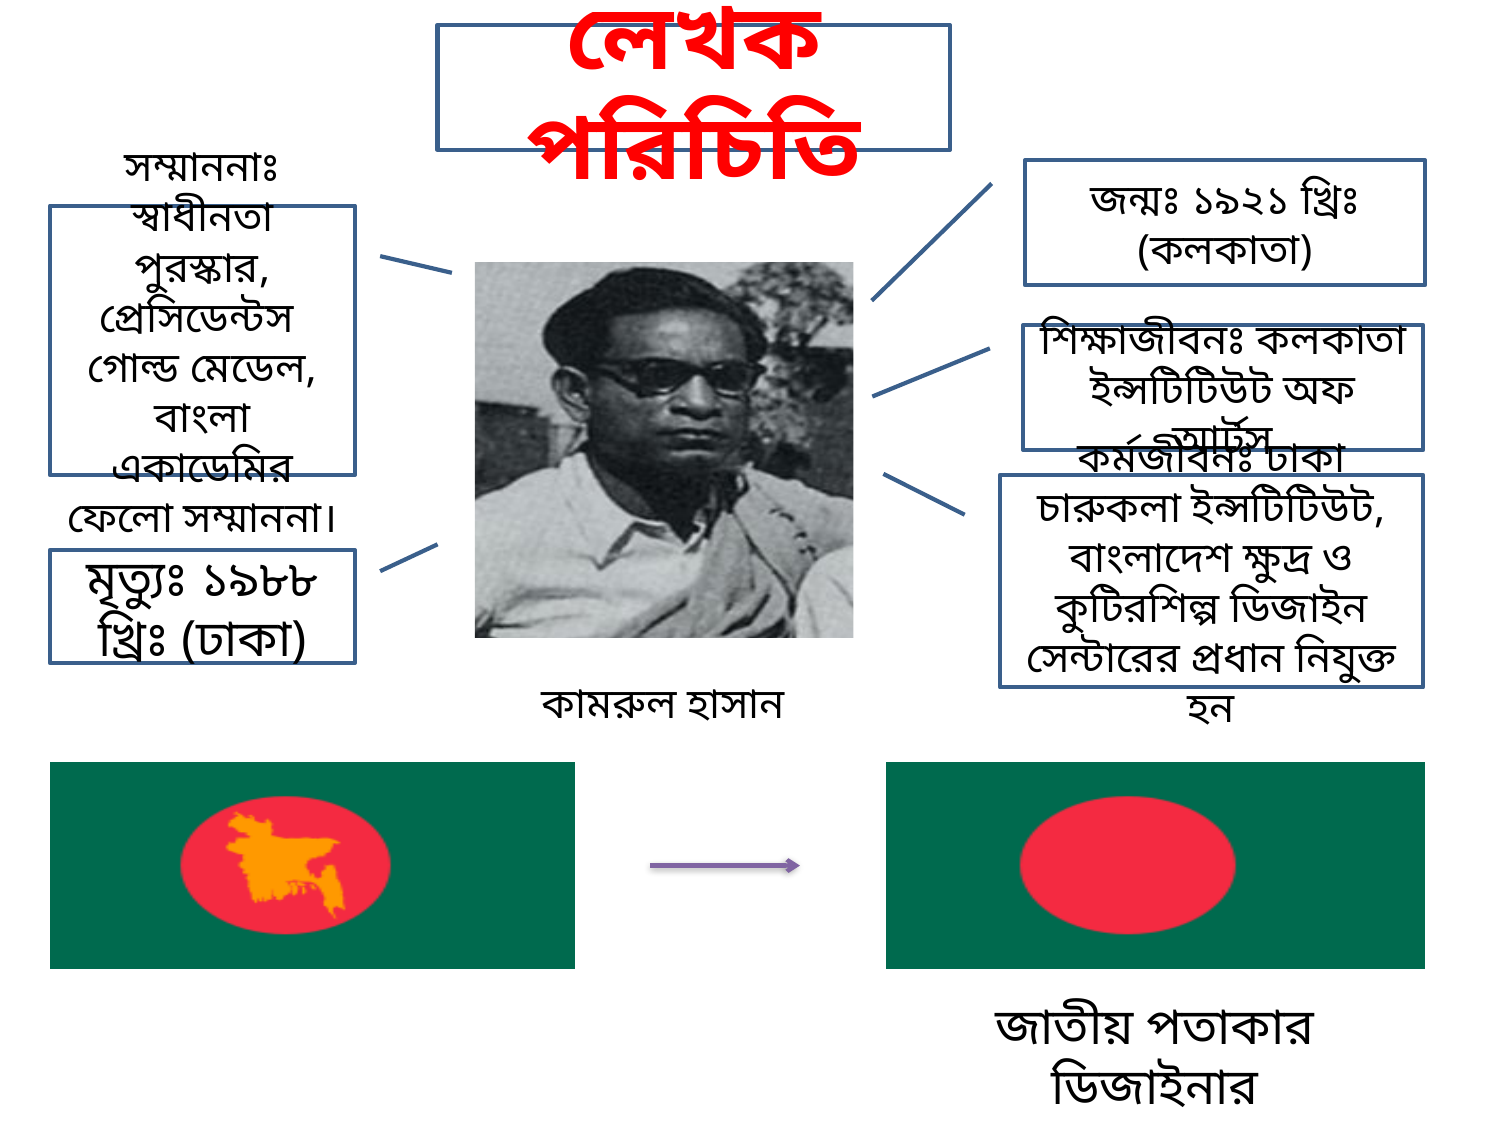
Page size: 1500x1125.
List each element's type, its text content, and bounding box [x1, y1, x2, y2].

text_box লেখক পরিচিতি [435, 23, 952, 152]
text_box মৃত্যুঃ ১৯৮৮ খ্রিঃ (ঢাকা) [48, 548, 357, 665]
text_box জন্মঃ ১৯২১ খ্রিঃ (কলকাতা) [870, 181, 994, 303]
text_box কর্মজীবনঃ ঢাকা চারুকলা ইন্সটিটিউট, বাংলাদেশ ক্ষুদ্র ও কুটিরশিল্প ডিজাইন সেন্টারের প্রধান নিযুক্ত হন [998, 473, 1425, 689]
text_box কামরুল হাসান [473, 669, 854, 735]
text_box শিক্ষাজীবনঃ কলকাতা ইন্সটিটিউট অফ আর্টস [871, 346, 991, 399]
text_box জন্মঃ ১৯২১ খ্রিঃ (কলকাতা) [1023, 158, 1427, 287]
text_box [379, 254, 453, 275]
text_box কর্মজীবনঃ ঢাকা চারুকলা ইন্সটিটিউট, বাংলাদেশ ক্ষুদ্র ও কুটিরশিল্প ডিজাইন সেন্টারের প্রধান নিযুক্ত হন [882, 471, 966, 517]
picture [474, 261, 854, 638]
picture [885, 762, 1426, 970]
text_box শিক্ষাজীবনঃ কলকাতা ইন্সটিটিউট অফ আর্টস [1021, 323, 1425, 452]
picture [49, 762, 576, 970]
text_box মৃত্যুঃ ১৯৮৮ খ্রিঃ (ঢাকা) [379, 542, 439, 574]
text_box জাতীয় পতাকার ডিজাইনার [886, 987, 1424, 1122]
text_box সম্মাননাঃ স্বাধীনতা পুরস্কার, প্রেসিডেন্টস গোল্ড মেডেল, বাংলা একাডেমির ফেলো সম্মাননা। [48, 204, 357, 477]
